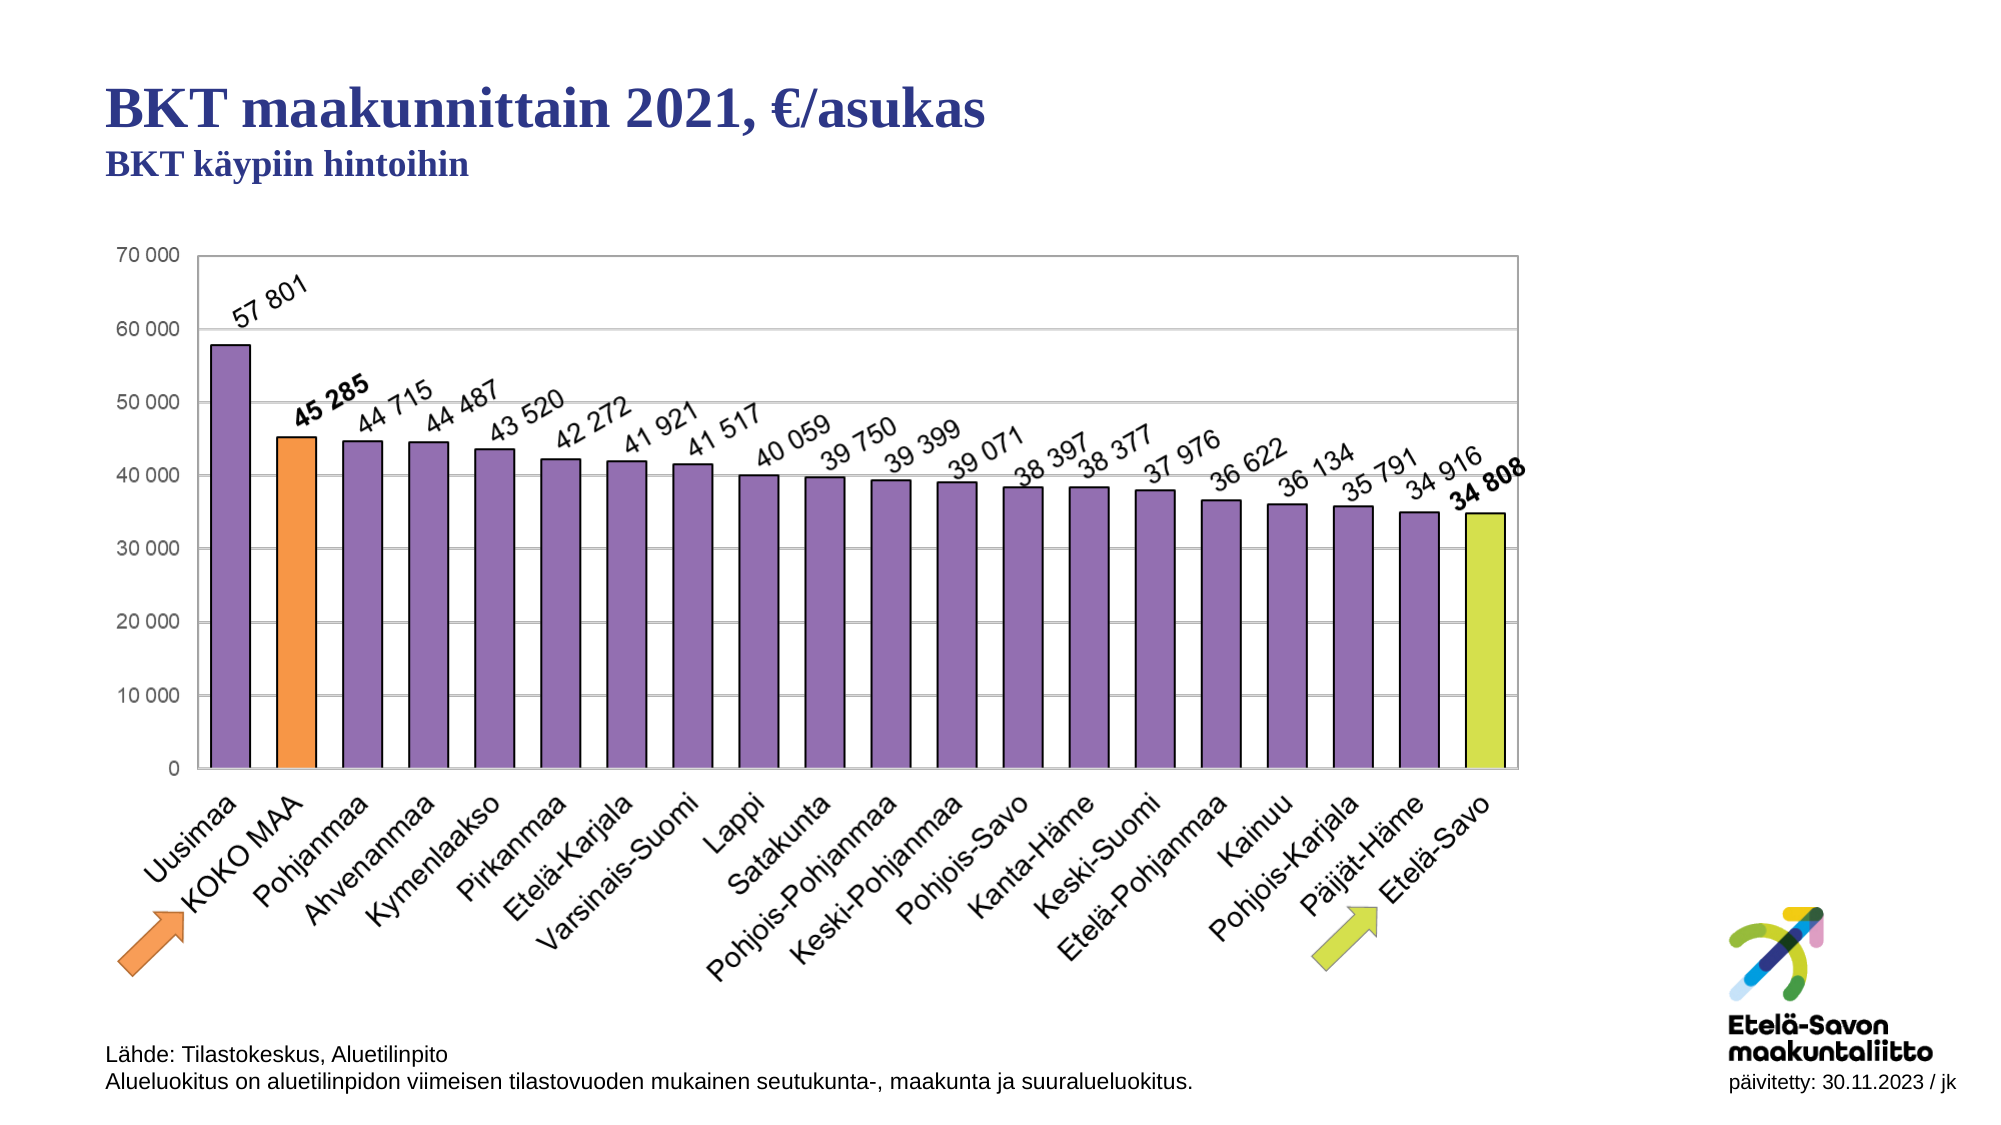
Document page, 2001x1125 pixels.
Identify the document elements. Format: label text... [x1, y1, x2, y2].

picture [1707, 907, 2000, 1125]
picture [103, 233, 1541, 1002]
text_box Lähde: Tilastokeskus, Aluetilinpito Alueluokitus on aluetilinpidon viimeisen tilastovuoden mukainen seutukunta-, maakunta ja suuralueluokitus. päivitetty: 30.11.2023 / jk [90, 1031, 1981, 1121]
title BKT maakunnittain 2021, €/asukas BKT käypiin hintoihin [90, 61, 1319, 204]
